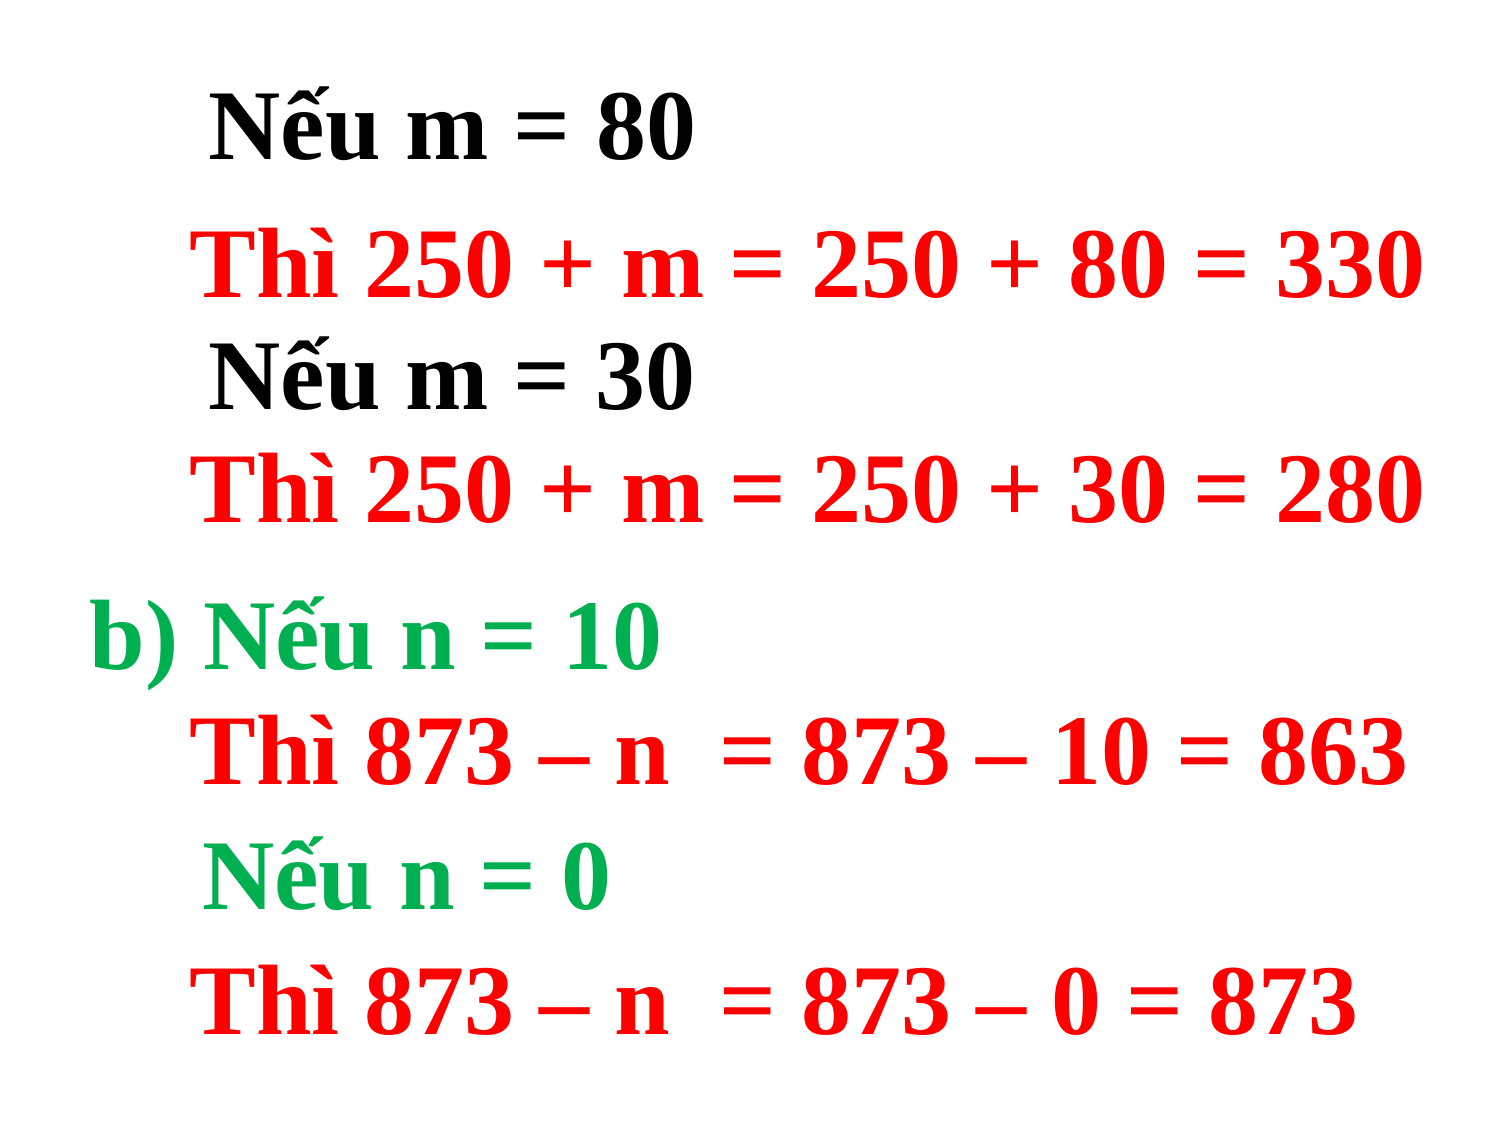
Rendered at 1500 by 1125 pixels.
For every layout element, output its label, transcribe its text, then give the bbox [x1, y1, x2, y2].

text_box Thì 250 + m = 250 + 80 = 330 [75, 189, 1463, 325]
text_box Thì 250 + m = 250 + 30 = 280 [75, 414, 1463, 550]
text_box Nếu m = 80 [62, 52, 963, 187]
text_box Nếu n = 0 [187, 802, 1088, 927]
text_box b) Nếu n = 10 [74, 562, 975, 698]
text_box Thì 873 – n = 873 – 10 = 863 [75, 677, 1463, 813]
text_box Nếu m = 30 [62, 302, 963, 438]
text_box Thì 873 – n = 873 – 0 = 873 [75, 927, 1463, 1062]
